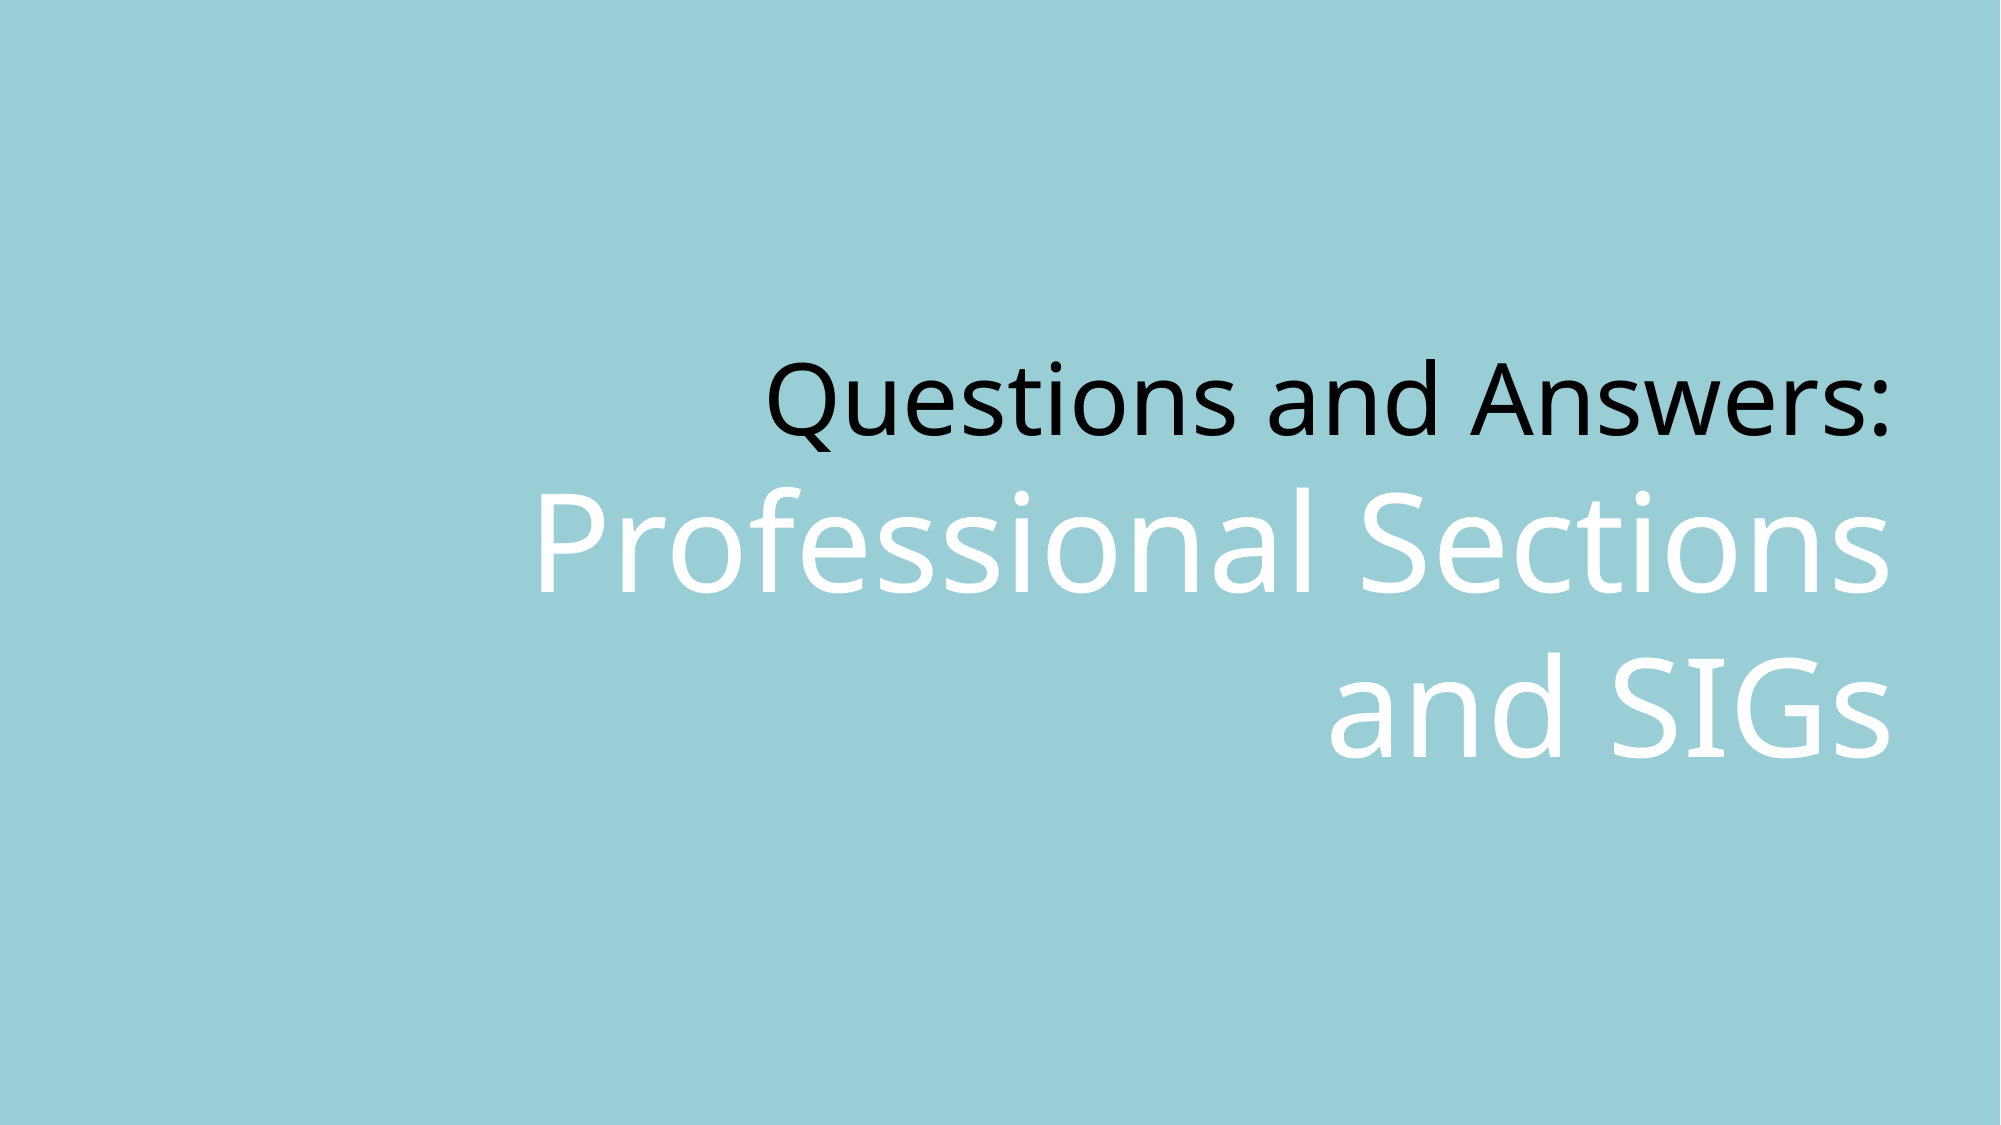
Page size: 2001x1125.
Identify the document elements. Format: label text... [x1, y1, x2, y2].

text_box Questions and Answers: Professional Sections and SIGs [376, 327, 1911, 793]
